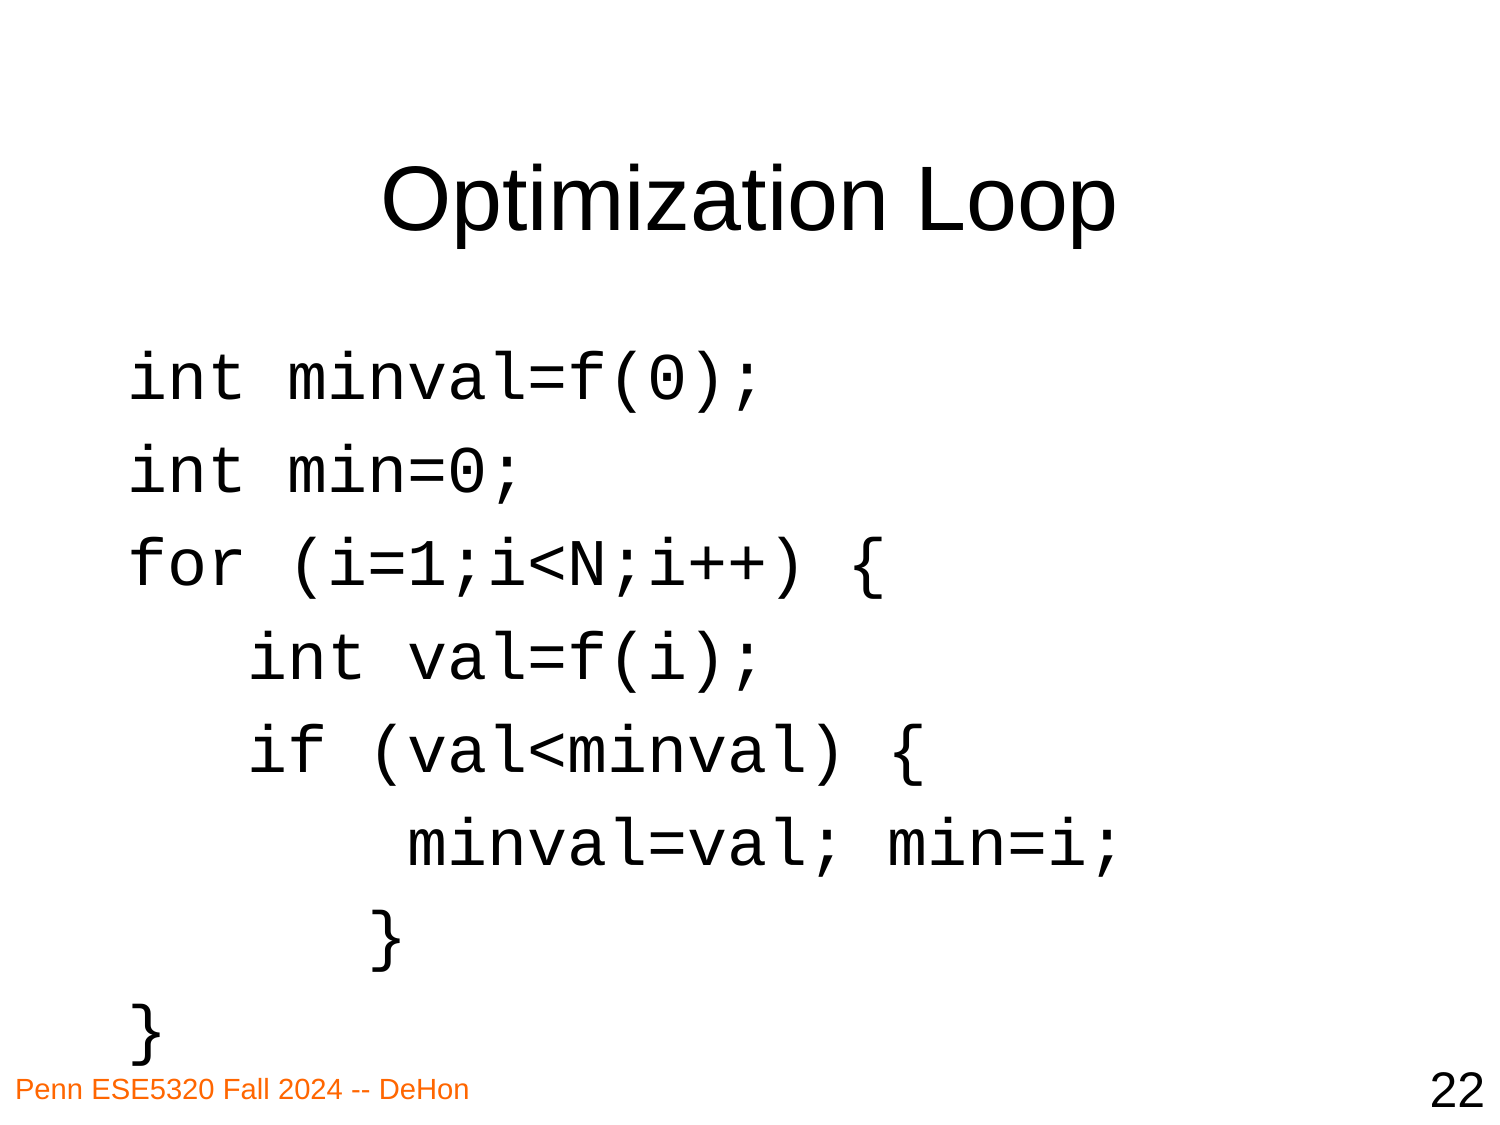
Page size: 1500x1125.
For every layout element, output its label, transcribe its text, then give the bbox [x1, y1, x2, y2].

slide_number 22 [1187, 1049, 1500, 1125]
slide_number Penn ESE5320 Fall 2024 -- DeHon [0, 1062, 576, 1125]
list int minval=f(0); int min=0; for (i=1;i<N;i++) { int val=f(i); if (val<minval) { minval=val; min=i; } } [112, 324, 1388, 1001]
title Optimization Loop [112, 99, 1388, 288]
